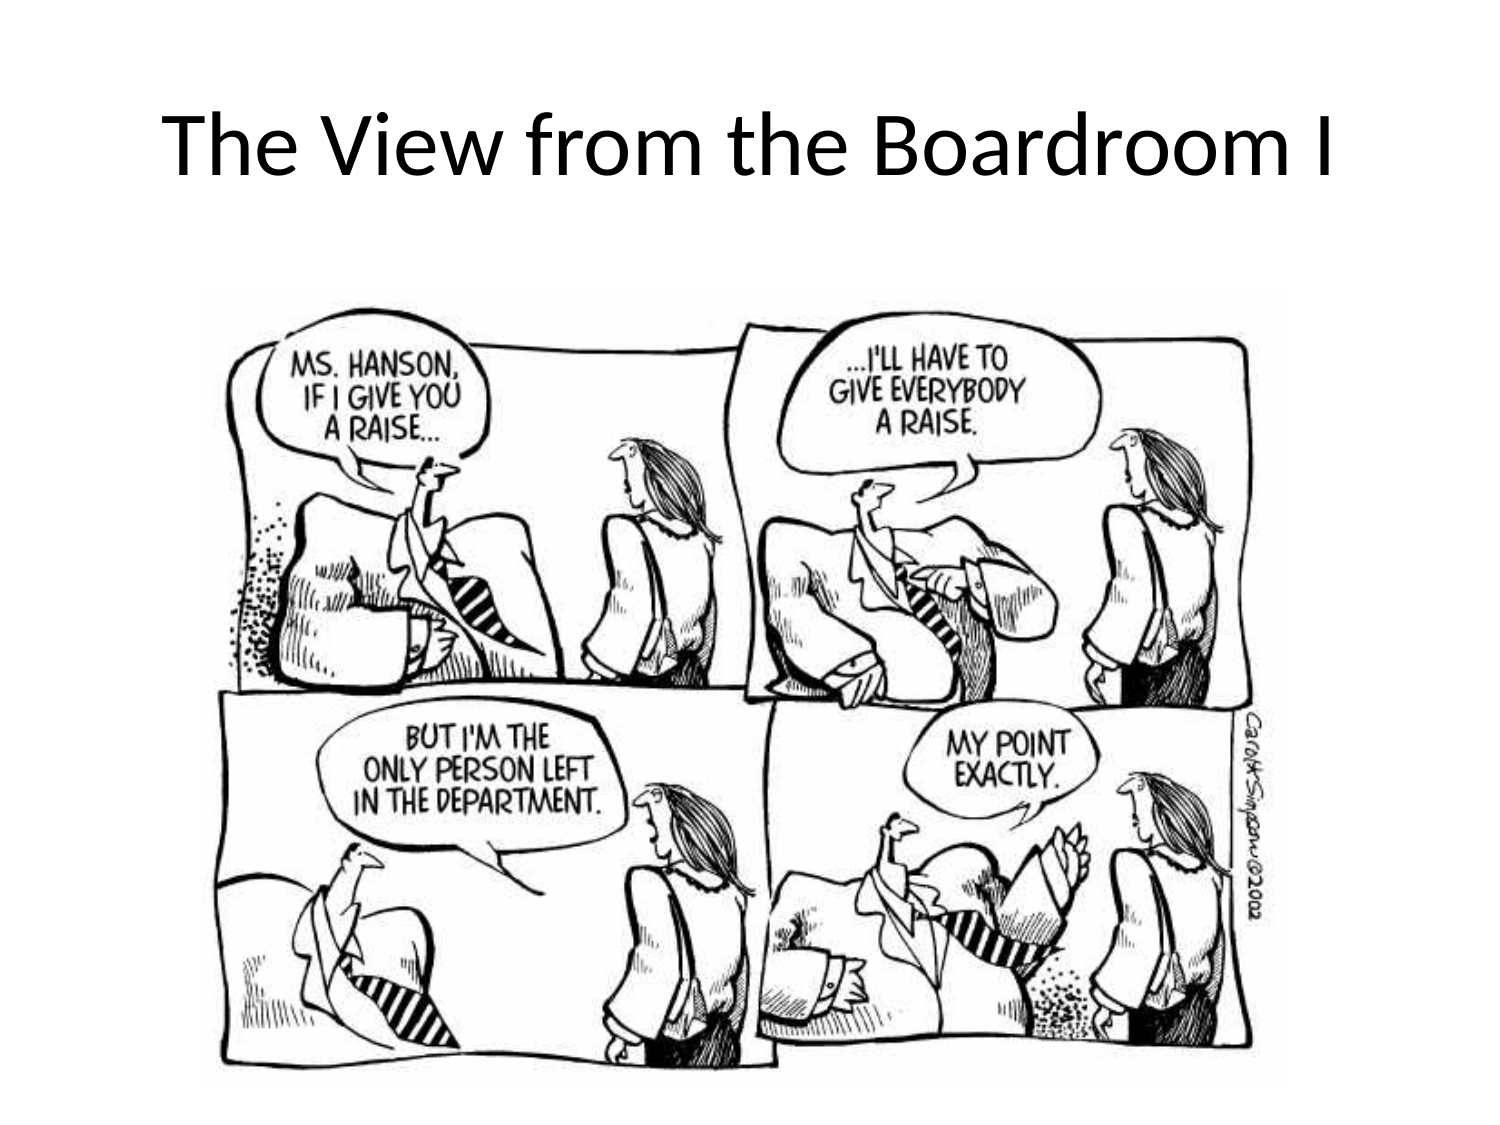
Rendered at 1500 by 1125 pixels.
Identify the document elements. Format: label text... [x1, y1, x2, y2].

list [199, 287, 1290, 1085]
title The View from the Boardroom I [75, 45, 1425, 233]
